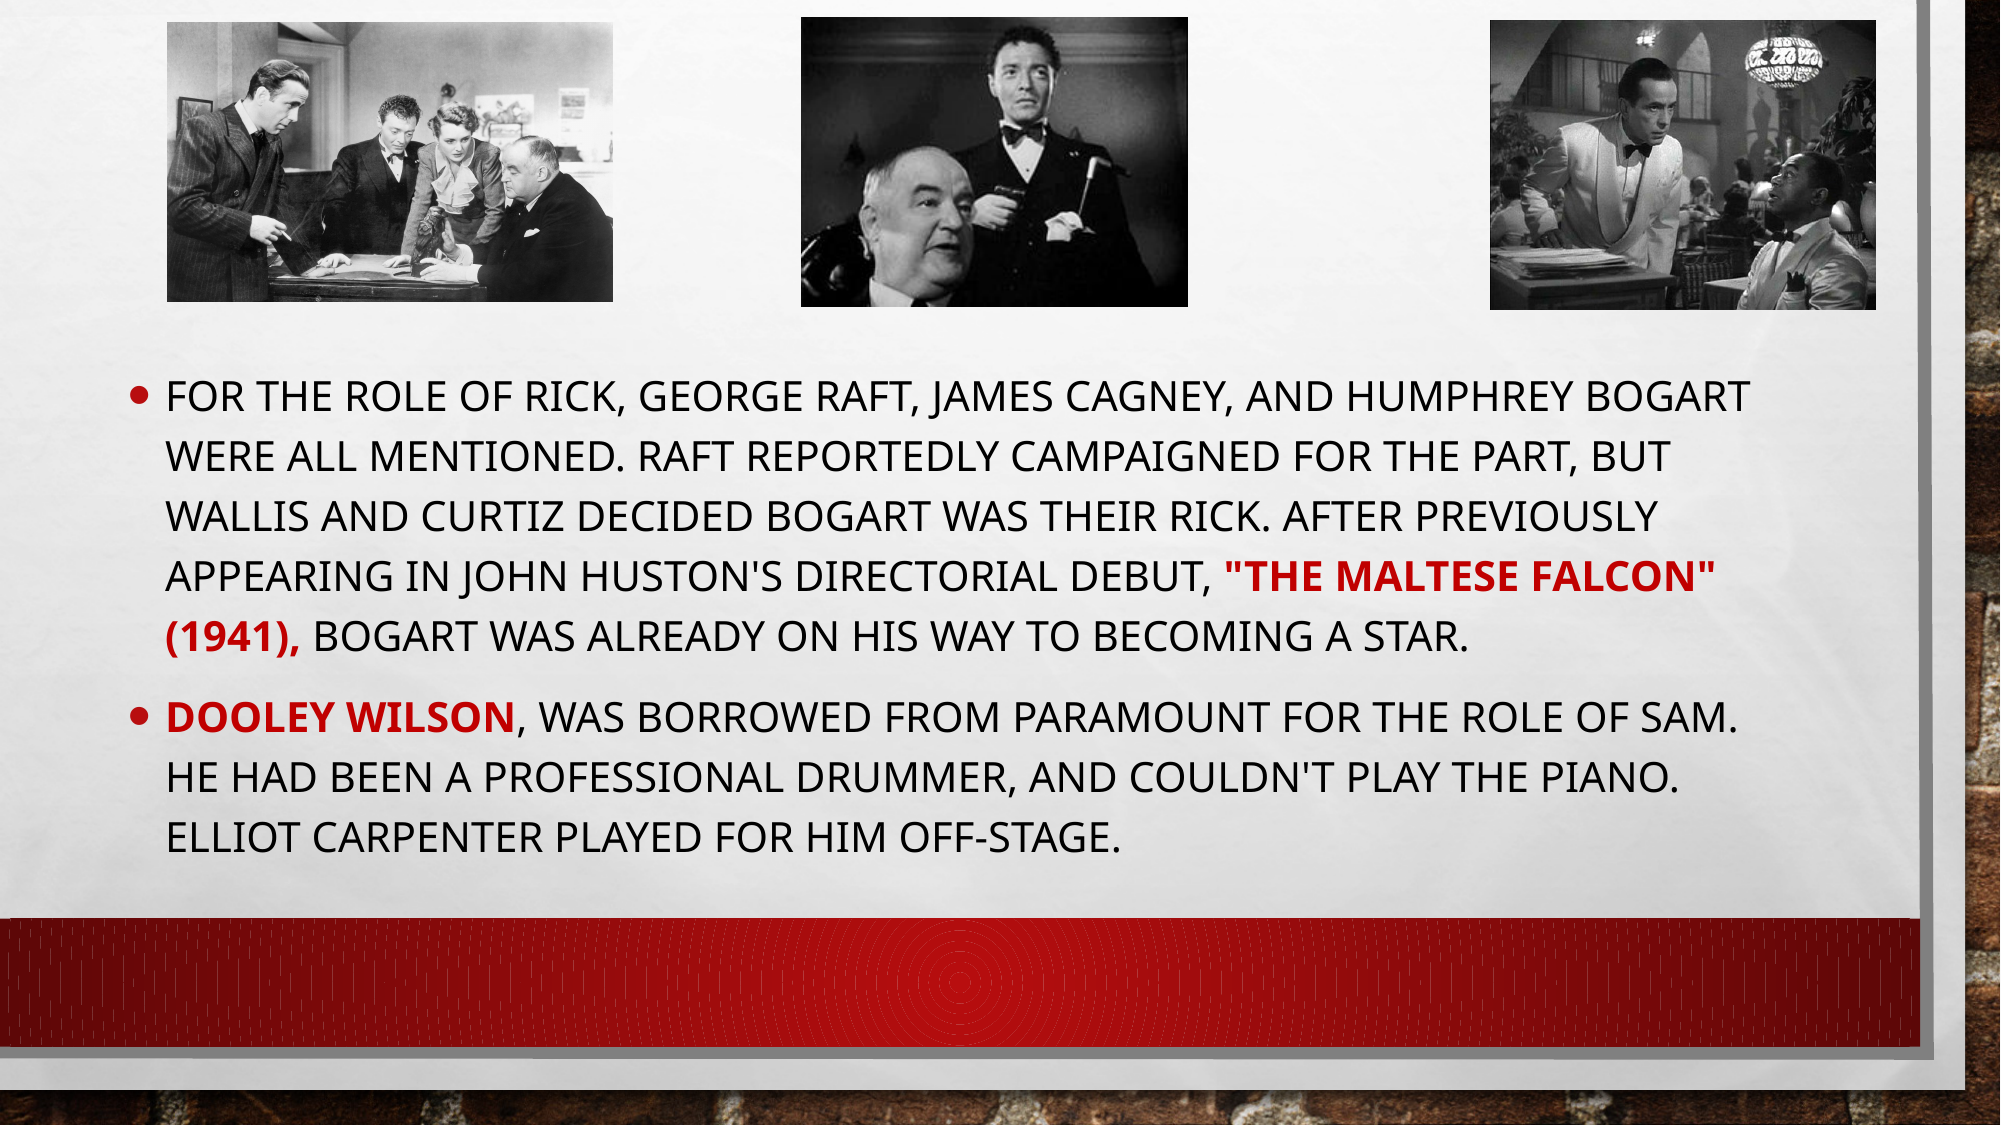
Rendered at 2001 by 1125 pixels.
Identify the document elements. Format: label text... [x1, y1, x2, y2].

picture [800, 17, 1188, 308]
picture [1490, 20, 1876, 310]
picture [0, 0, 2000, 1125]
picture [166, 22, 613, 302]
list For the role of Rick, George Raft, James Cagney, and Humphrey Bogart were all mentioned. Raft reportedly campaigned for the part, but Wallis and Curtiz decided Bogart was their Rick. After previously appearing in John Huston's directorial debut, "The Maltese Falcon" (1941), Bogart was already on his way to becoming a star. Dooley Wilson, was borrowed from Paramount for the role of sam. He had been a professional drummer, and couldn't play the piano. Elliot Carpenter played for him off-stage. [112, 338, 1818, 882]
